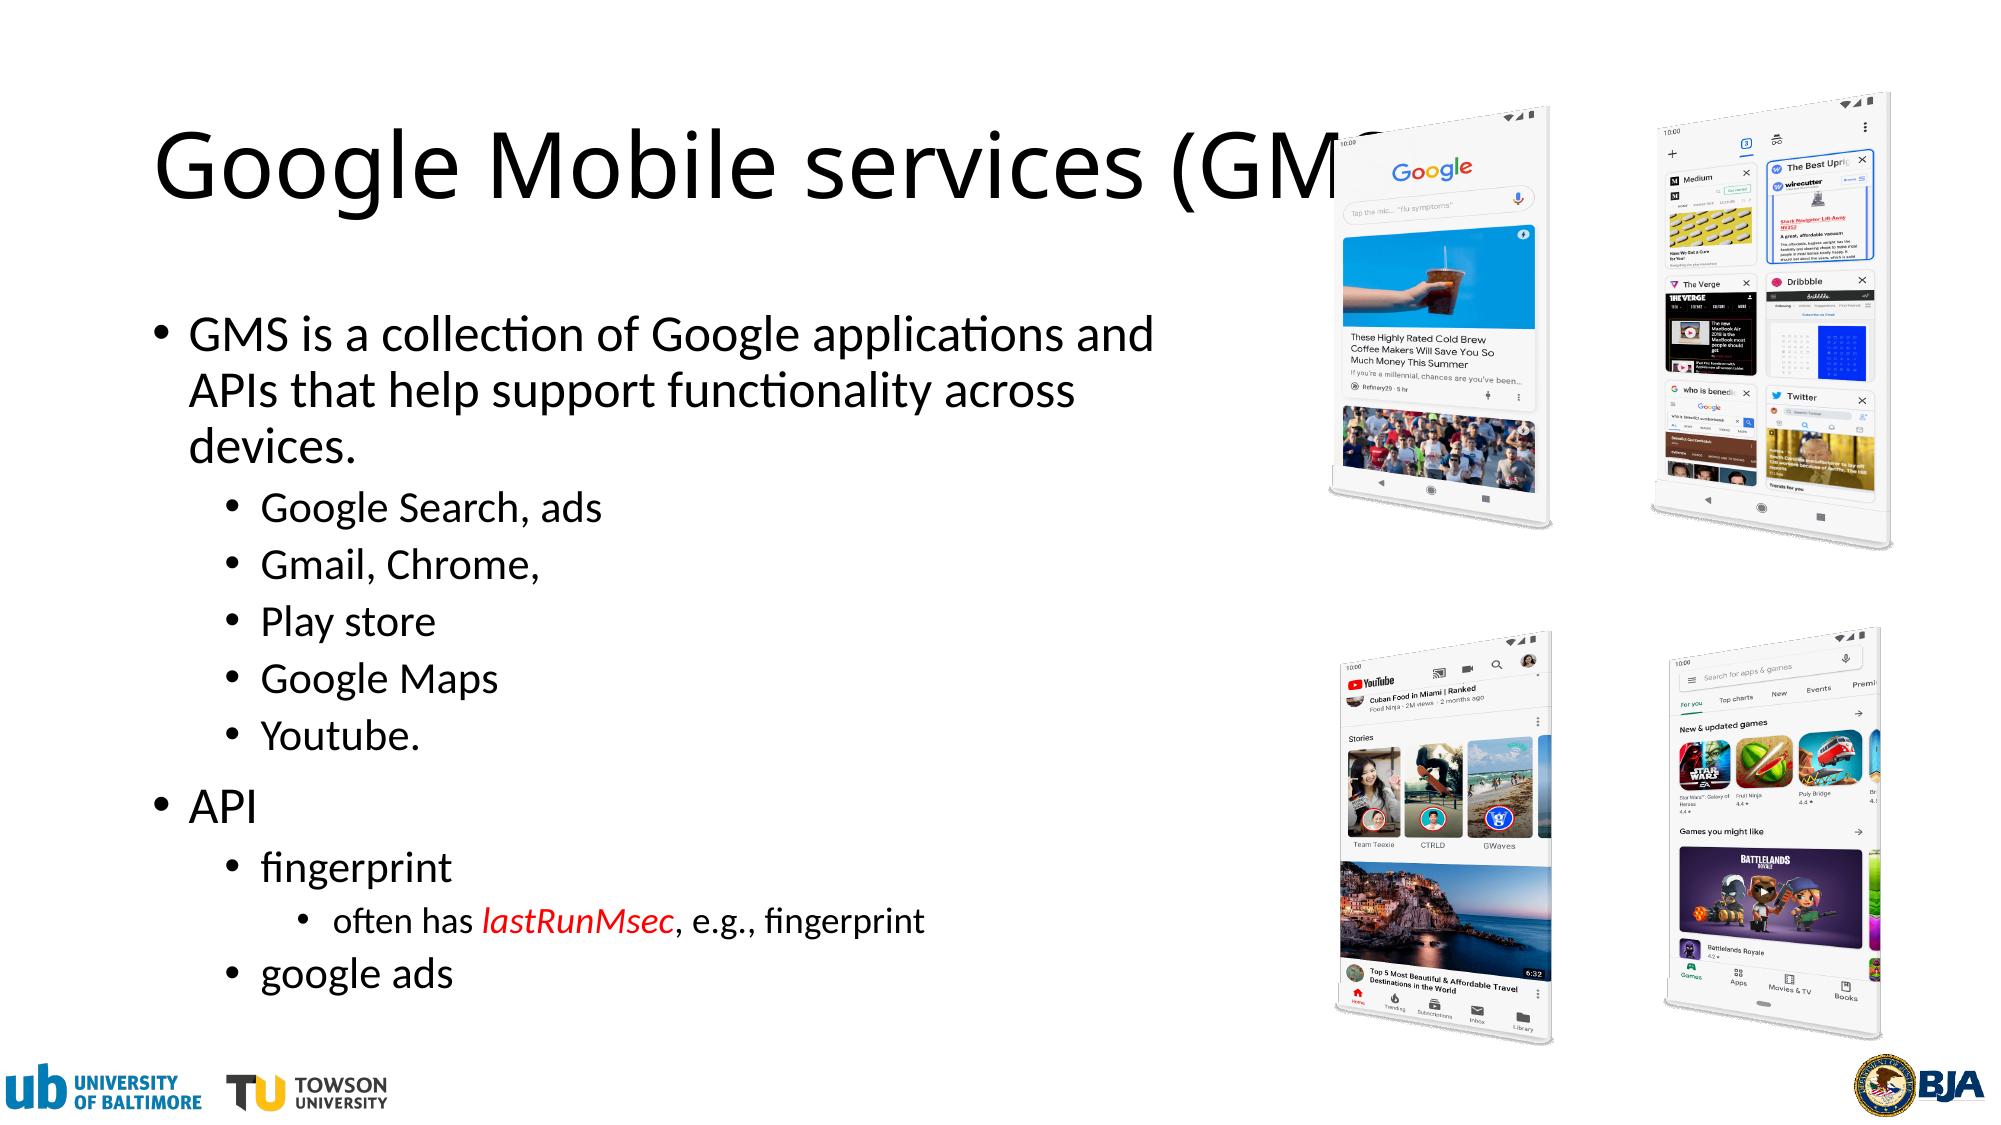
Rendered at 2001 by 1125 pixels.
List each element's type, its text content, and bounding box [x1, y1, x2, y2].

picture [1297, 98, 1598, 530]
list GMS is a collection of Google applications and APIs that help support functionality across devices. Google Search, ads Gmail, Chrome, Play store Google Maps Youtube. API fingerprint often has lastRunMsec, e.g., fingerprint google ads [137, 299, 1204, 1014]
picture [0, 1031, 407, 1125]
picture [1304, 623, 1598, 1046]
picture [1617, 83, 1942, 551]
picture [1633, 619, 1927, 1041]
title Google Mobile services (GMS) [137, 59, 1863, 278]
picture [1854, 1054, 1986, 1117]
